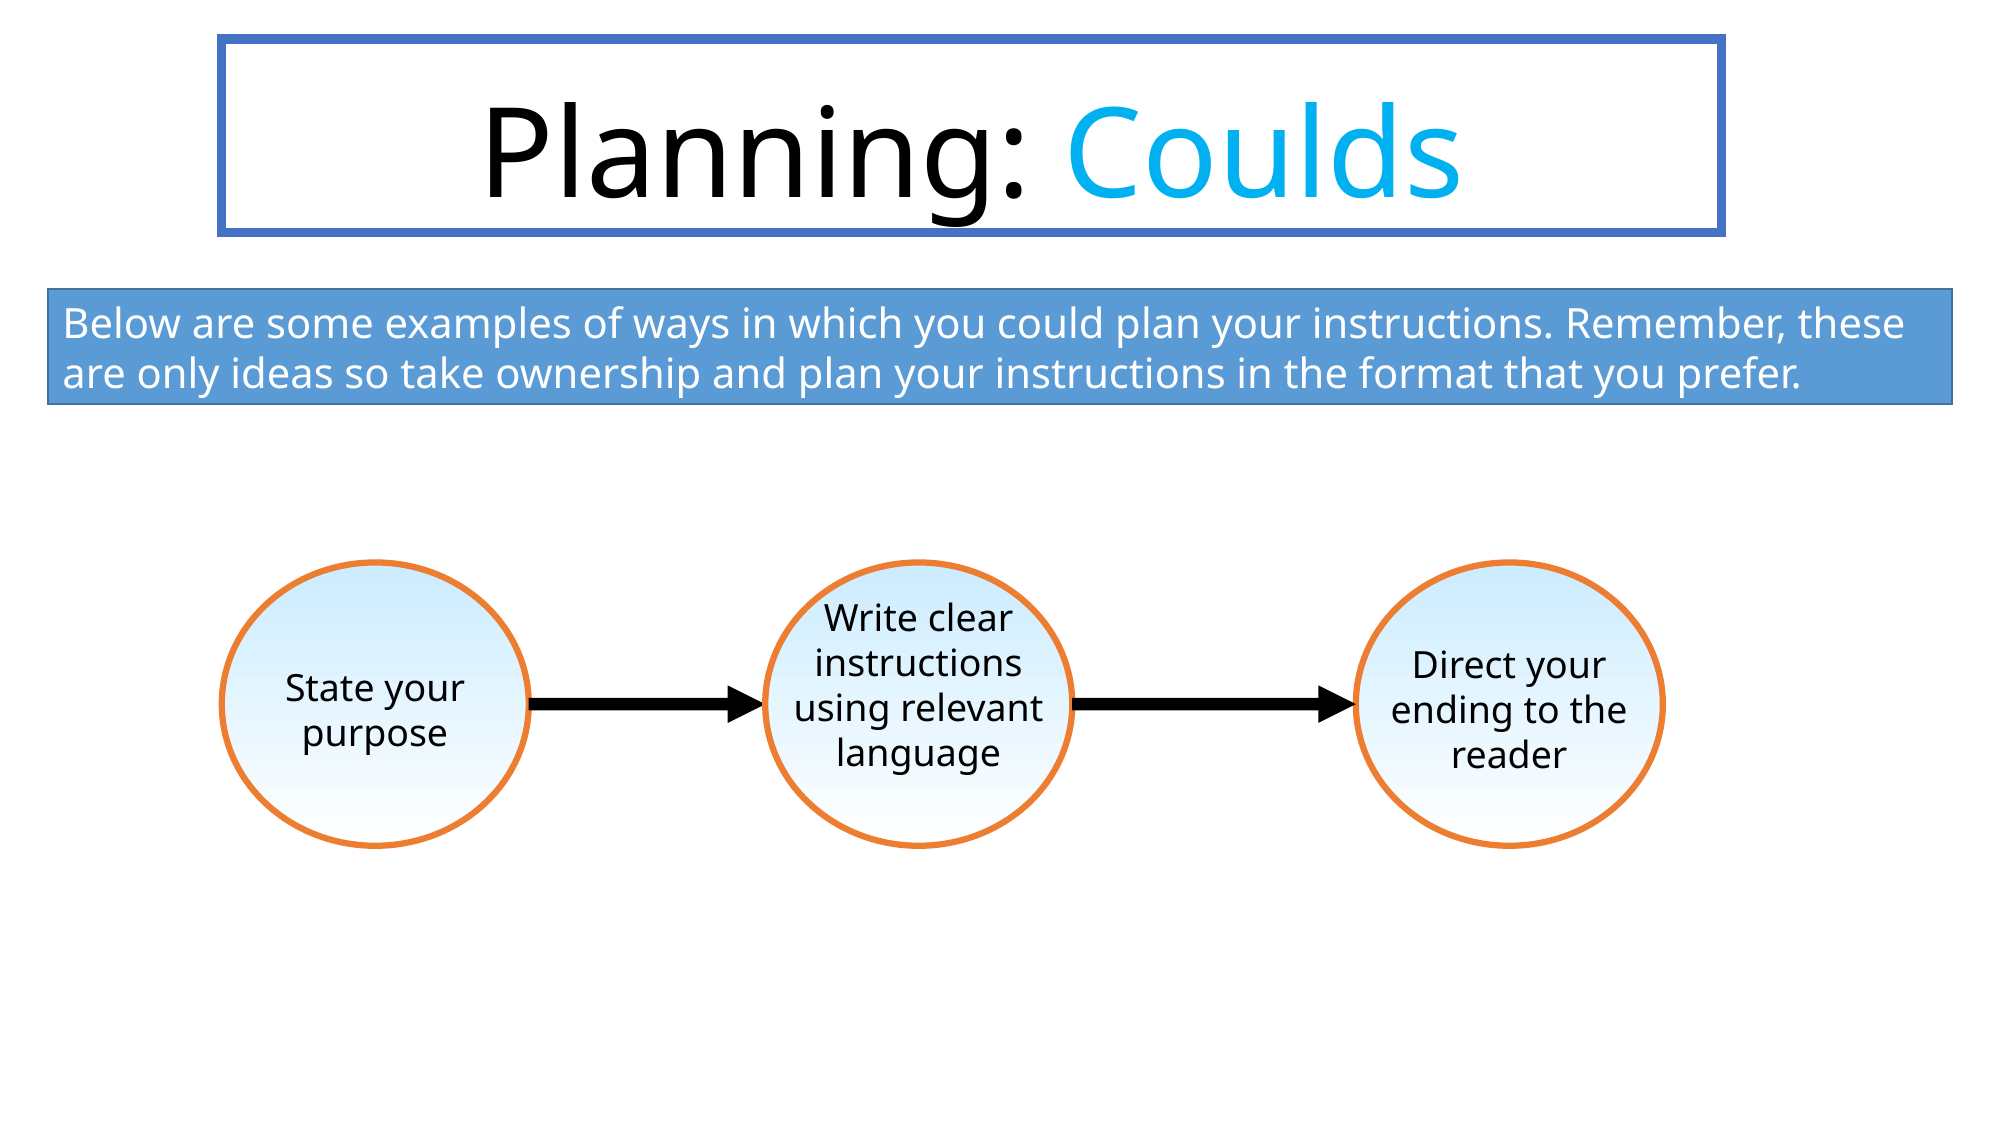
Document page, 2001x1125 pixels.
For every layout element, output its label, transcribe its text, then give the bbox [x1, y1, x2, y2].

text_box State your purpose [233, 656, 517, 762]
text_box Below are some examples of ways in which you could plan your instructions. Remember, these are only ideas so take ownership and plan your instructions in the format that you prefer. [47, 288, 1953, 405]
text_box [221, 562, 529, 759]
text_box [765, 652, 776, 757]
text_box [1061, 650, 1073, 758]
text_box [1355, 651, 1367, 758]
text_box [833, 562, 1004, 586]
text_box [1381, 783, 1637, 846]
text_box [1651, 649, 1663, 759]
text_box [235, 762, 516, 846]
text_box Planning: Coulds [221, 38, 1723, 233]
text_box [789, 781, 1048, 846]
text_box Write clear instructions using relevant language [776, 586, 1061, 781]
text_box Direct your ending to the reader [1367, 633, 1651, 783]
text_box [1376, 562, 1643, 633]
